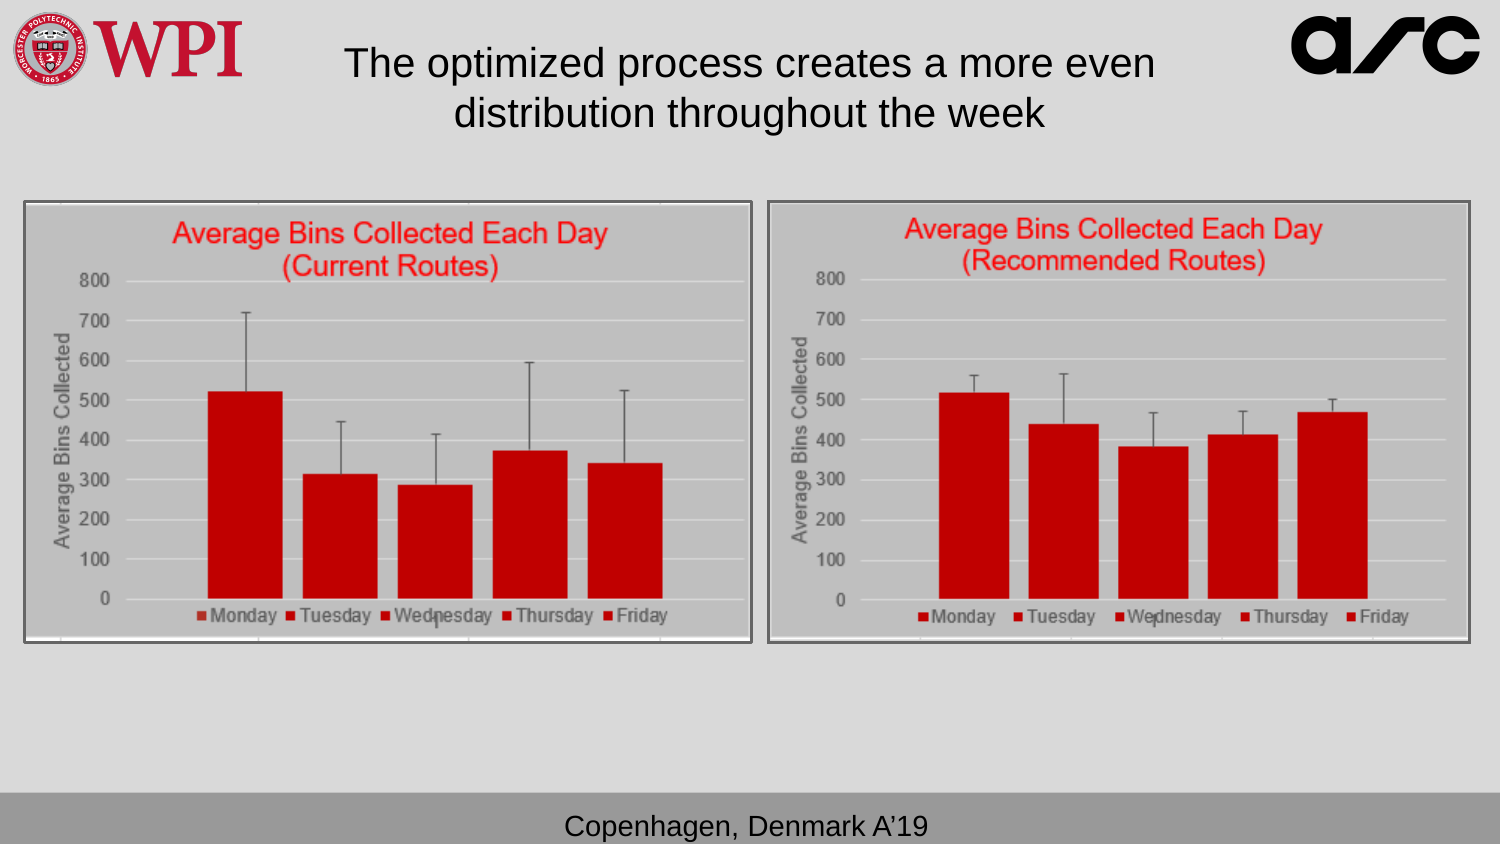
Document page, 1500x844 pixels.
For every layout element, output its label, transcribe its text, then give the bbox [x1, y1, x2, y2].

picture [7, 10, 245, 87]
picture [769, 202, 1469, 641]
picture [25, 202, 751, 641]
title The optimized process creates a more even distribution throughout the week [278, 20, 1222, 146]
picture [1291, 16, 1480, 81]
